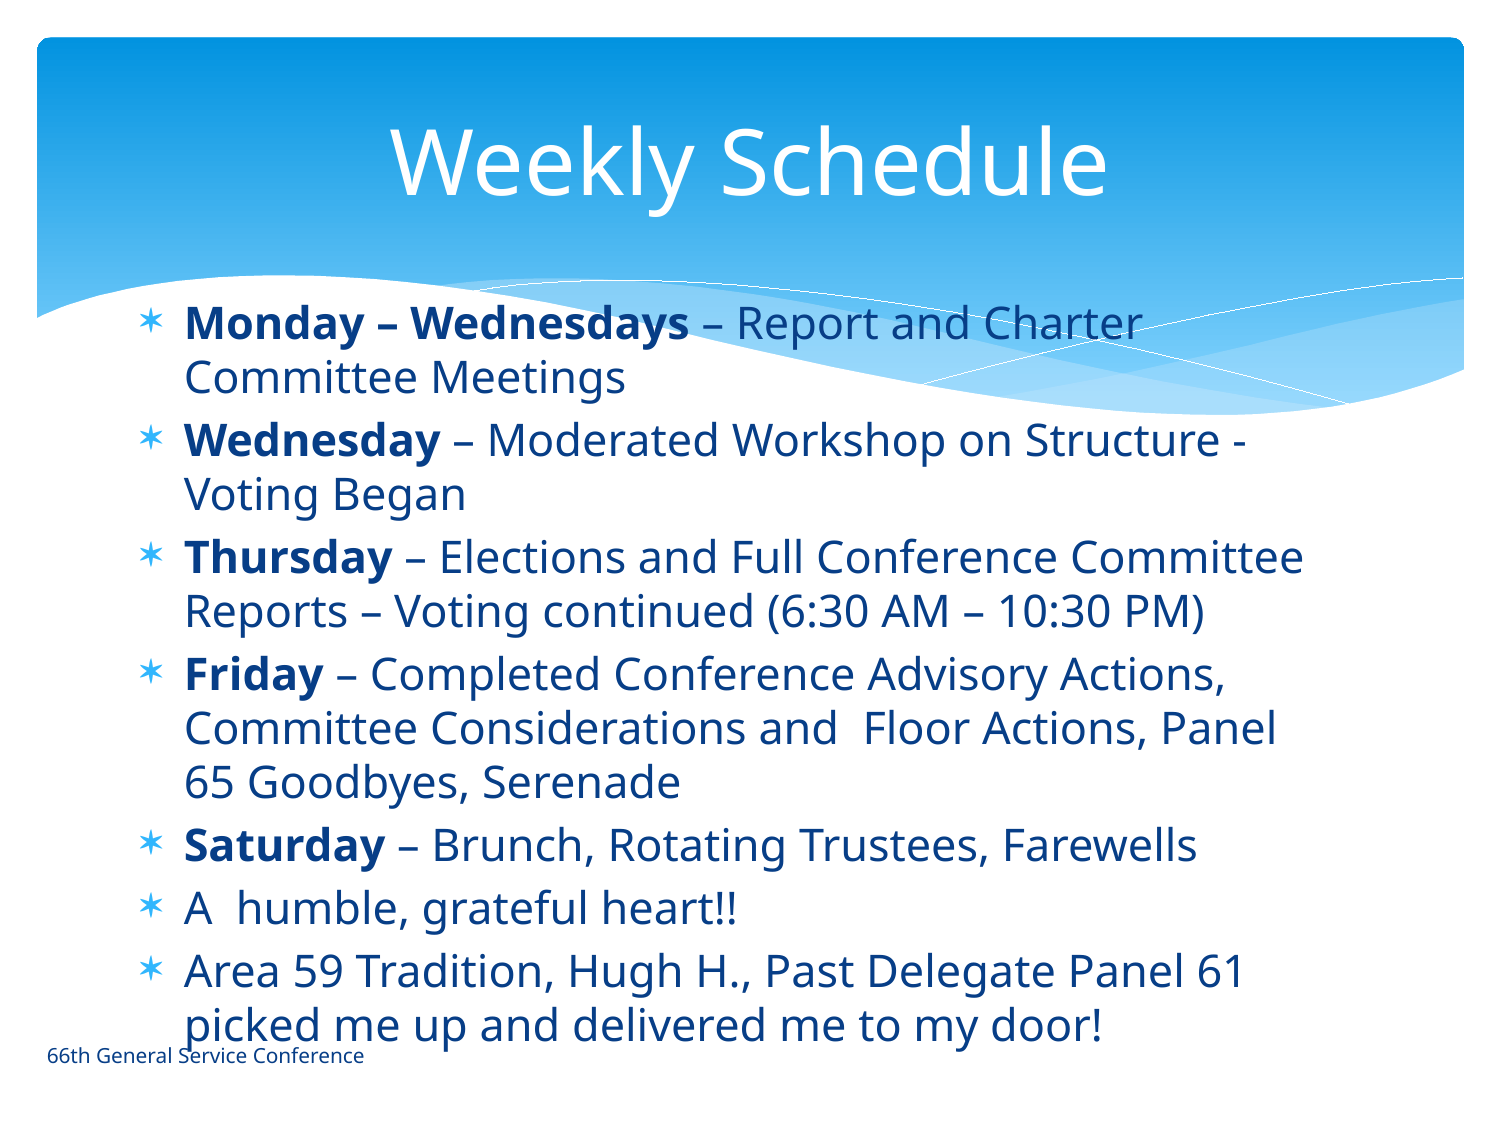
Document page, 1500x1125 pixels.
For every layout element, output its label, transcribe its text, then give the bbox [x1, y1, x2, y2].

title Weekly Schedule [75, 55, 1425, 261]
footer 66th General Service Conference [31, 1025, 653, 1086]
list Monday – Wednesdays – Report and Charter Committee Meetings Wednesday – Moderated Workshop on Structure - Voting Began Thursday – Elections and Full Conference Committee Reports – Voting continued (6:30 AM – 10:30 PM) Friday – Completed Conference Advisory Actions, Committee Considerations and Floor Actions, Panel 65 Goodbyes, Serenade Saturday – Brunch, Rotating Trustees, Farewells A humble, grateful heart!! Area 59 Tradition, Hugh H., Past Delegate Panel 61 picked me up and delivered me to my door! [125, 287, 1341, 1063]
